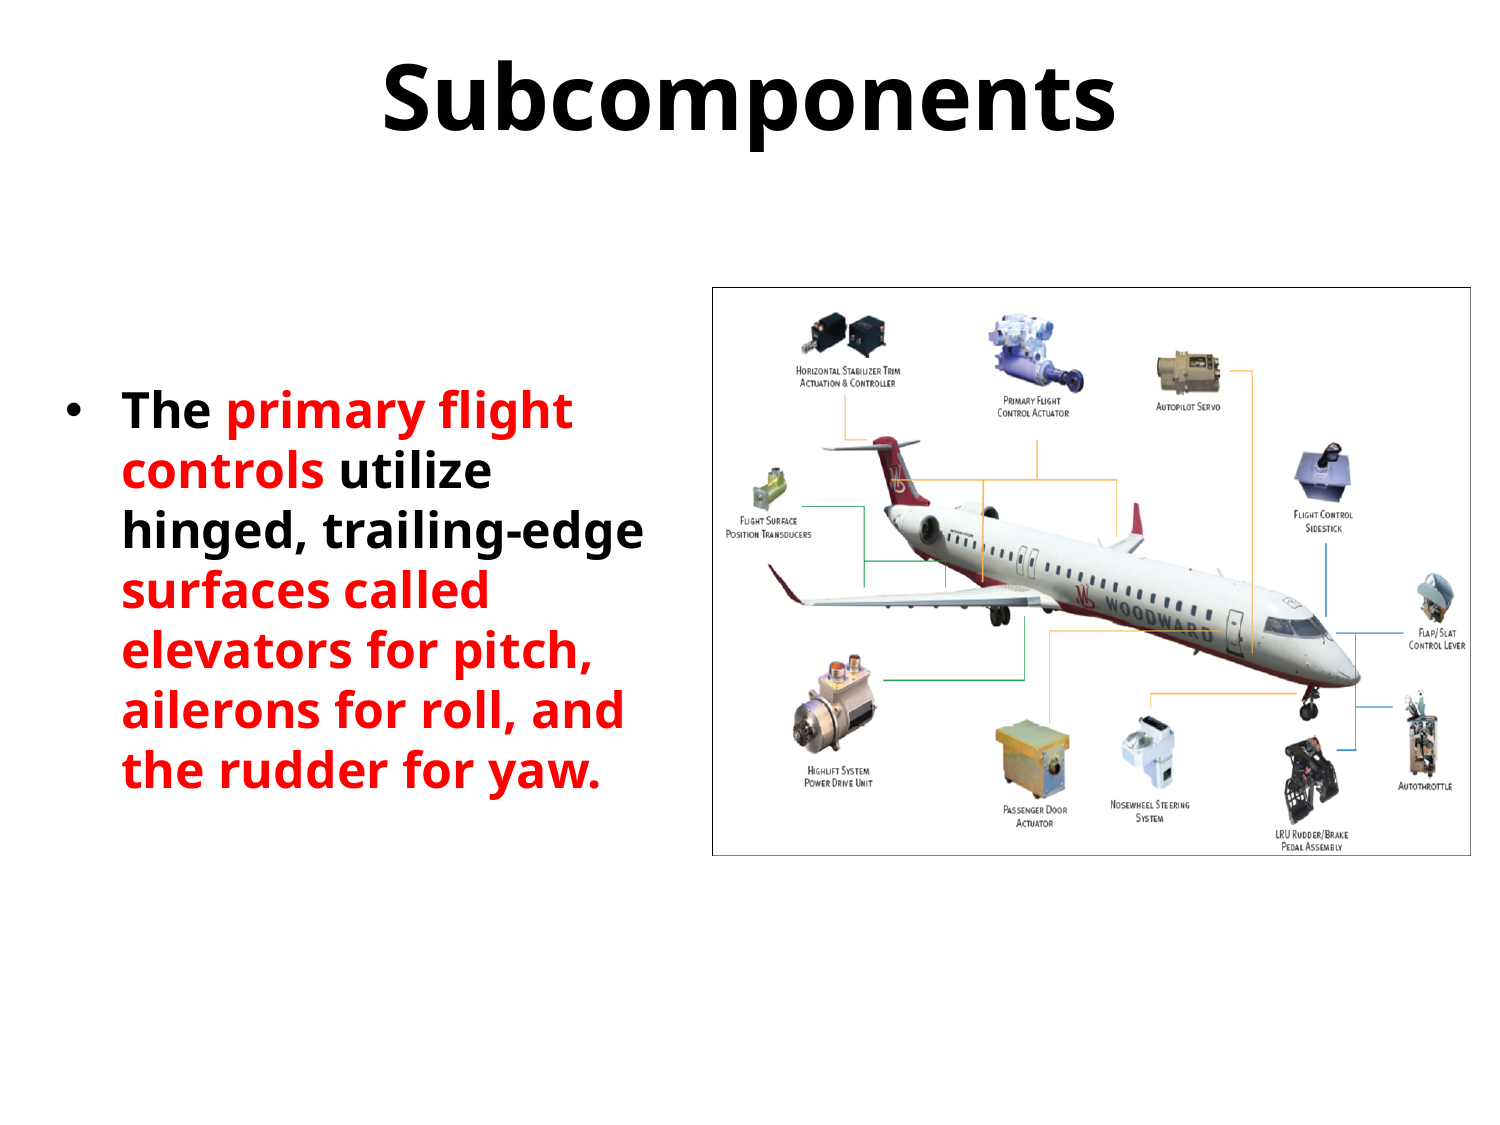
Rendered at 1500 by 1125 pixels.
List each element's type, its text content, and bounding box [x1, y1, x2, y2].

picture [712, 287, 1471, 856]
text_box The primary flight controls utilize hinged, trailing-edge surfaces called elevators for pitch, ailerons for roll, and the rudder for yaw. [50, 371, 700, 807]
title Subcomponents [75, 0, 1425, 188]
